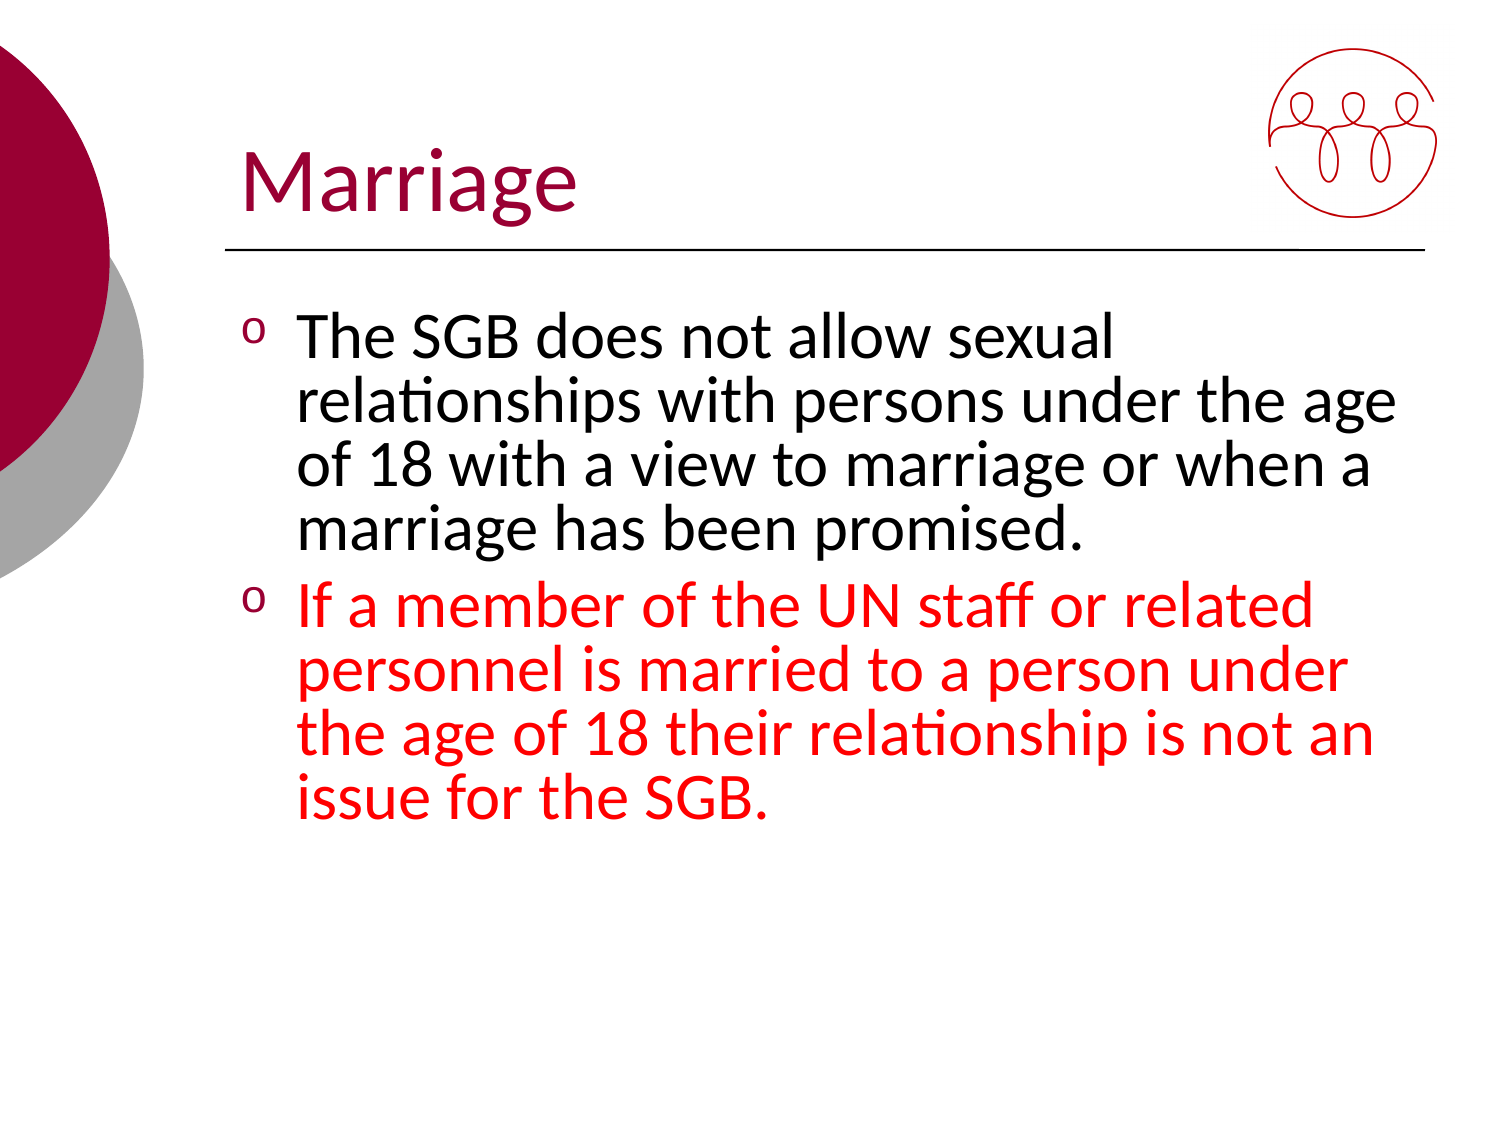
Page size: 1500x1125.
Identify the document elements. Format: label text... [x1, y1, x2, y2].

picture [1249, 24, 1455, 233]
title Marriage [224, 49, 1246, 238]
list The SGB does not allow sexual relationships with persons under the age of 18 with a view to marriage or when a marriage has been promised. If a member of the UN staff or related personnel is married to a person under the age of 18 their relationship is not an issue for the SGB. [224, 299, 1425, 975]
